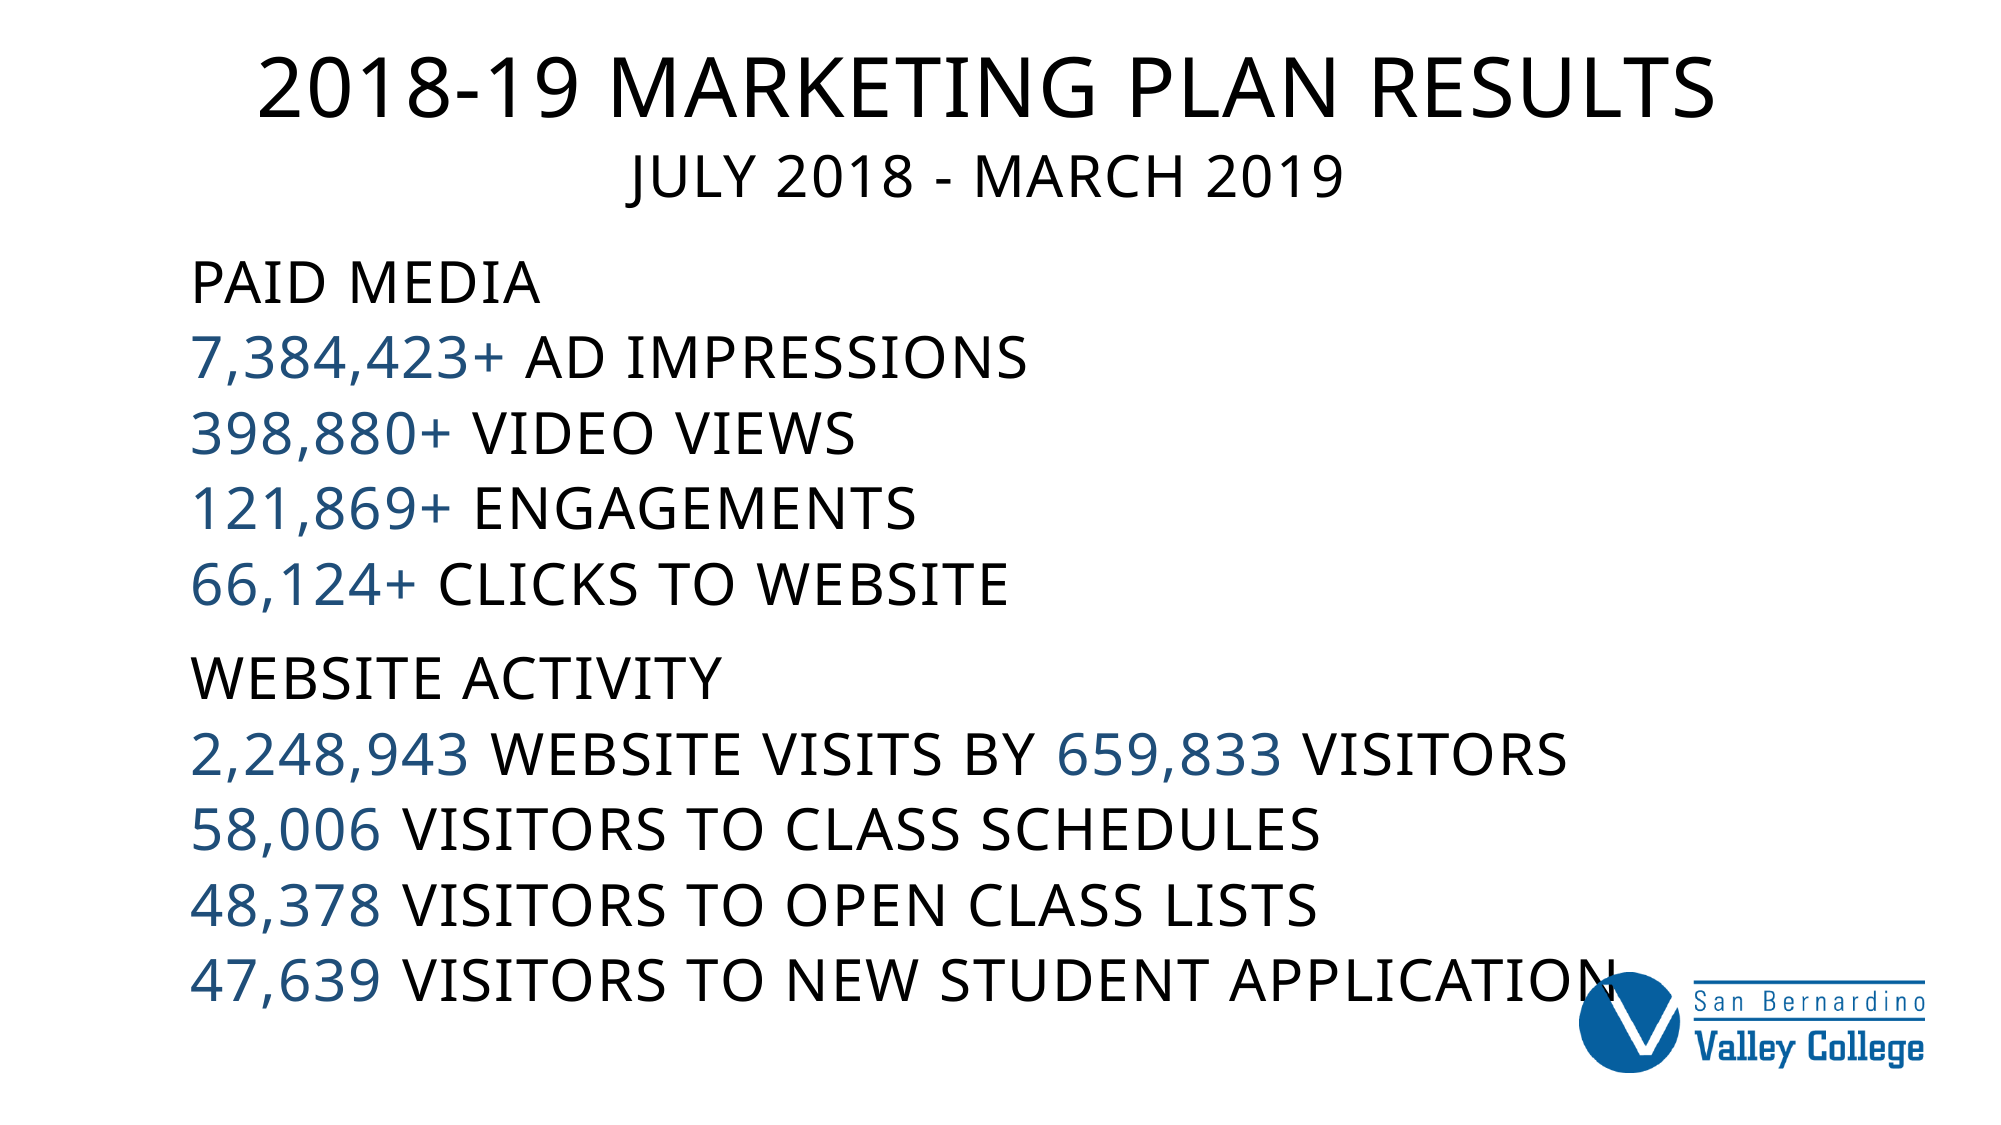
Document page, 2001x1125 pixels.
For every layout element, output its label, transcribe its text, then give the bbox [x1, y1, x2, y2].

text_box 2018-19 MARKETING PLAN RESULTS JULY 2018 - MARCH 2019 [51, 37, 1925, 483]
picture [1579, 972, 1925, 1073]
text_box PAID MEDIA 7,384,423+ AD IMPRESSIONS 398,880+ VIDEO VIEWS 121,869+ ENGAGEMENTS 66,124+ CLICKS TO WEBSITE [175, 245, 1825, 642]
text_box WEBSITE ACTIVITY 2,248,943 WEBSITE VISITS BY 659,833 VISITORS 58,006 VISITORS TO CLASS SCHEDULES 48,378 VISITORS TO OPEN CLASS LISTS 47,639 VISITORS TO NEW STUDENT APPLICATION [175, 642, 1825, 1088]
